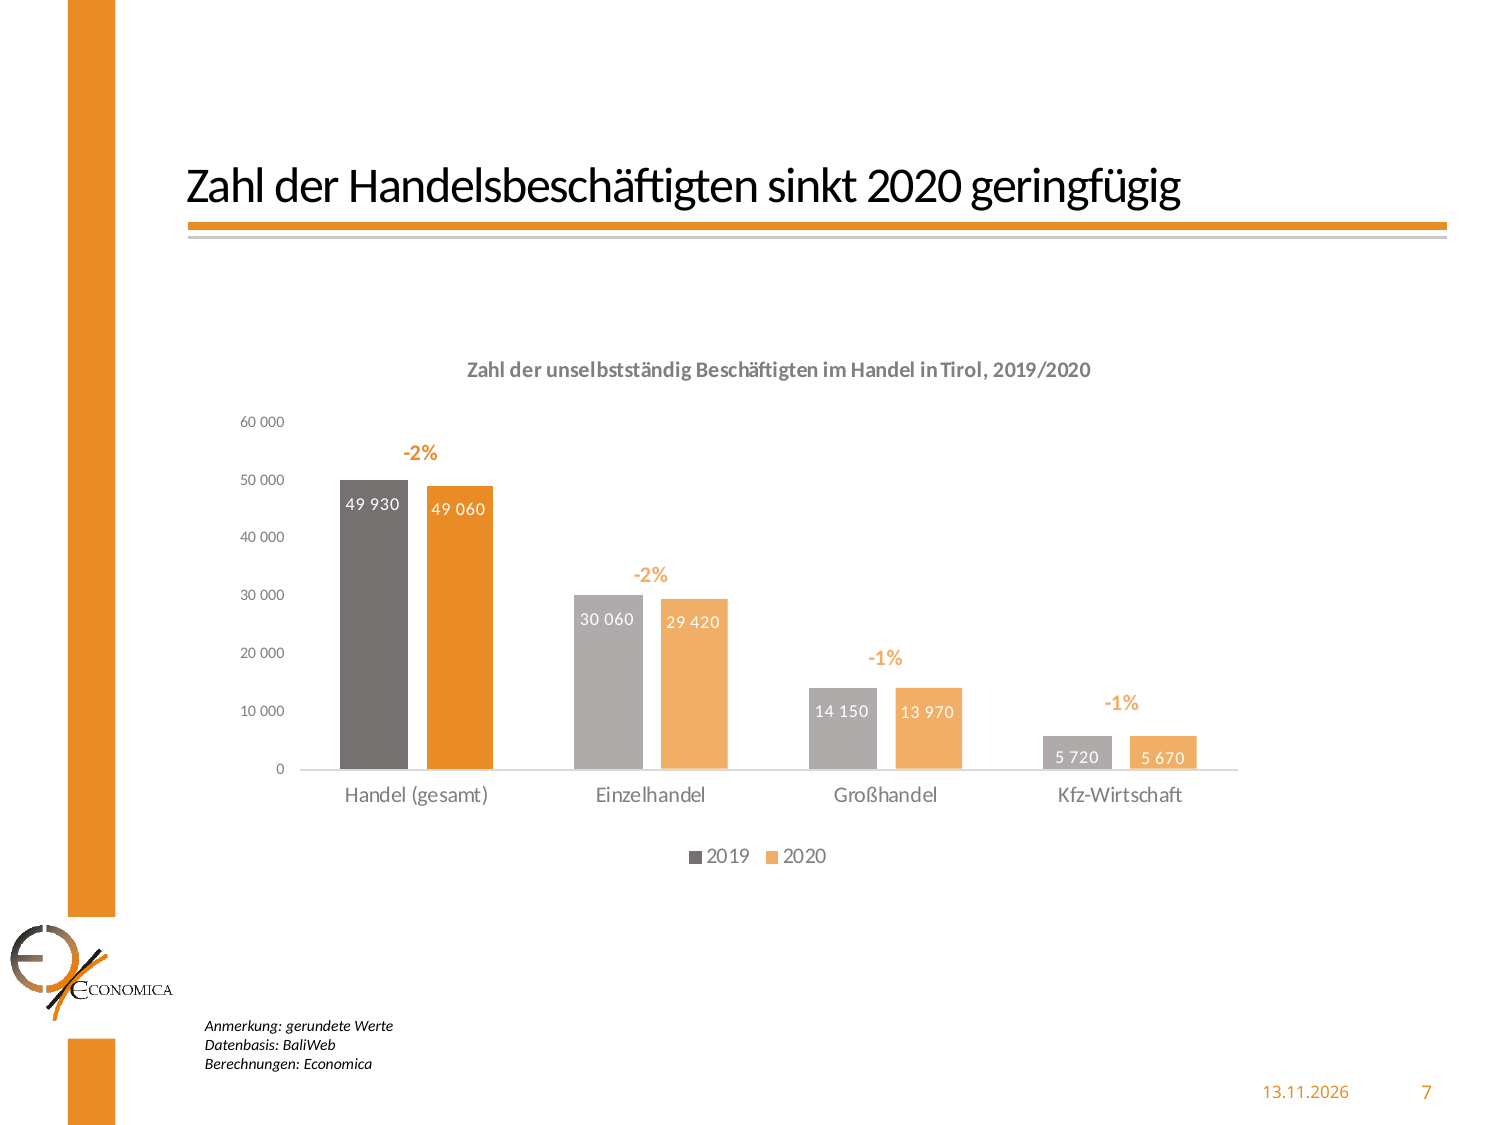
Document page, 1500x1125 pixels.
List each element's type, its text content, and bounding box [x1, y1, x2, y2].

picture [10, 924, 173, 1021]
slide_number 7 [1358, 1053, 1447, 1114]
title Zahl der Handelsbeschäftigten sinkt 2020 geringfügig [171, 48, 1448, 220]
picture [234, 347, 1266, 881]
list Anmerkung: gerundete Werte Datenbasis: BaliWeb Berechnungen: Economica [189, 1008, 1448, 1044]
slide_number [1074, 1052, 1365, 1113]
